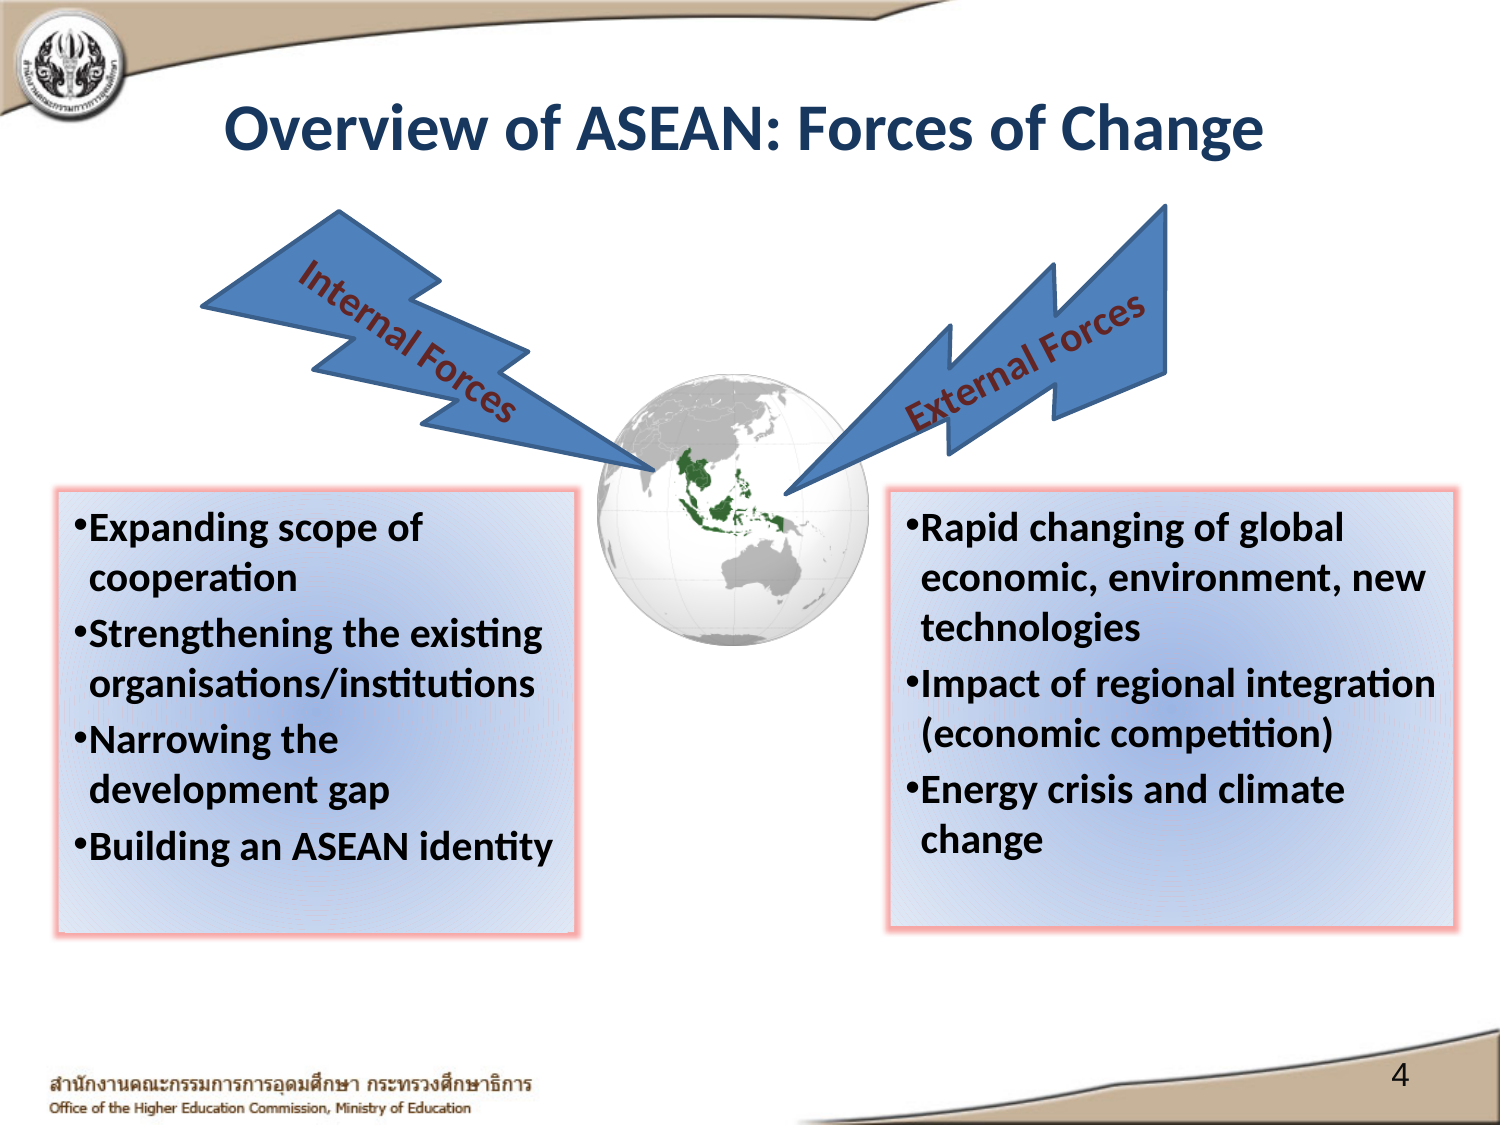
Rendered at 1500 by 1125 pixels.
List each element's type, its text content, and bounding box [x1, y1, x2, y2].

text_box External Forces [874, 234, 1221, 479]
text_box Expanding scope of cooperation Strengthening the existing organisations/institutions Narrowing the development gap Building an ASEAN identity [58, 492, 575, 933]
text_box [427, 304, 531, 365]
text_box [313, 209, 442, 298]
text_box [887, 323, 953, 387]
slide_number 4 [1074, 1042, 1425, 1103]
text_box [1082, 203, 1168, 286]
text_box Internal Forces [225, 196, 592, 484]
text_box [419, 408, 488, 440]
text_box [970, 262, 1057, 344]
text_box [199, 272, 343, 339]
text_box [582, 444, 592, 461]
text_box [946, 327, 1168, 457]
picture [0, 0, 1500, 1125]
text_box Overview of ASEAN: Forces of Change [70, 58, 1421, 190]
text_box Rapid changing of global economic, environment, new technologies Impact of regional integration (economic competition) Energy crisis and climate change [890, 492, 1454, 926]
text_box [311, 341, 425, 396]
